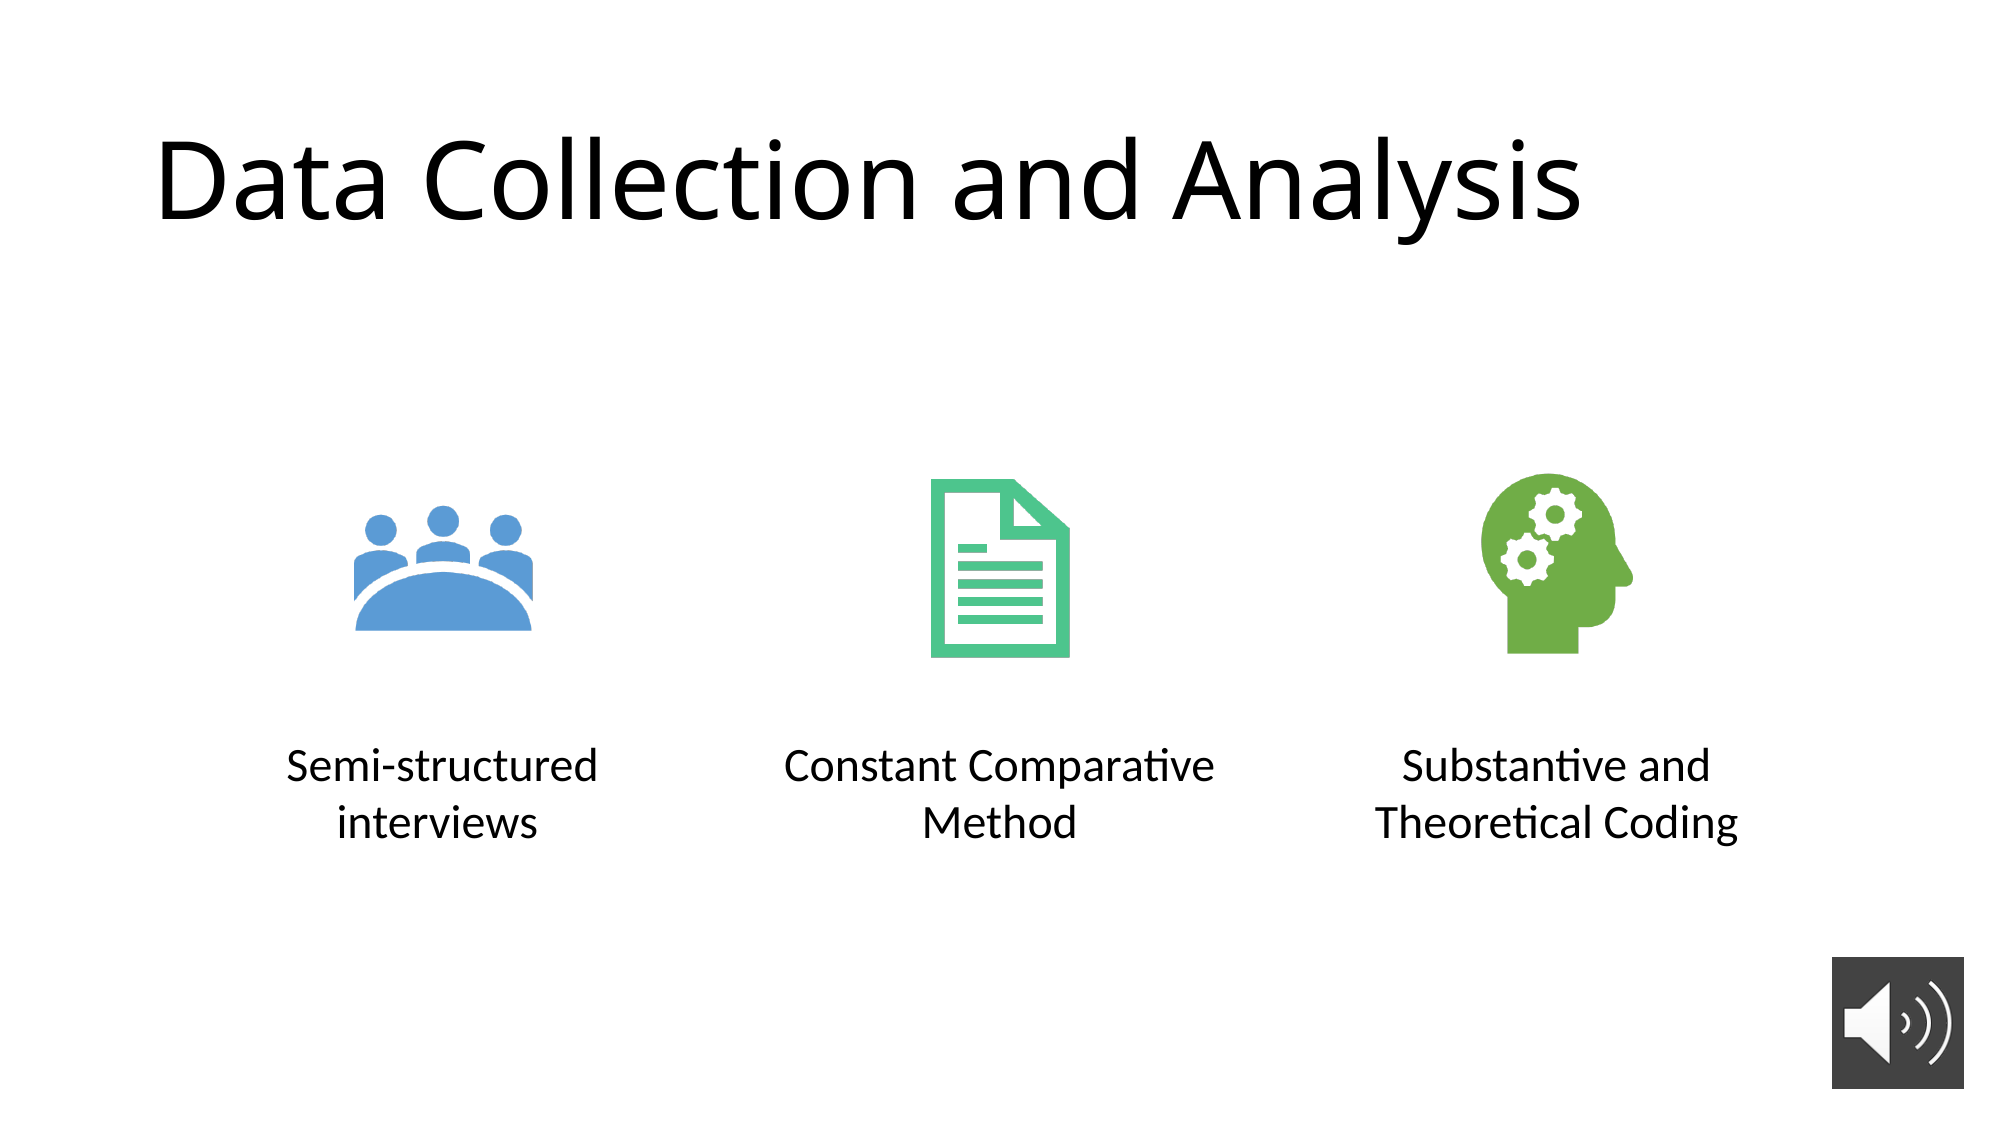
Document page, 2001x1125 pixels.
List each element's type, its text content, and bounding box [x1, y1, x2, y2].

title Data Collection and Analysis [137, 91, 1863, 278]
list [137, 299, 1863, 1014]
picture [1831, 956, 1965, 1090]
